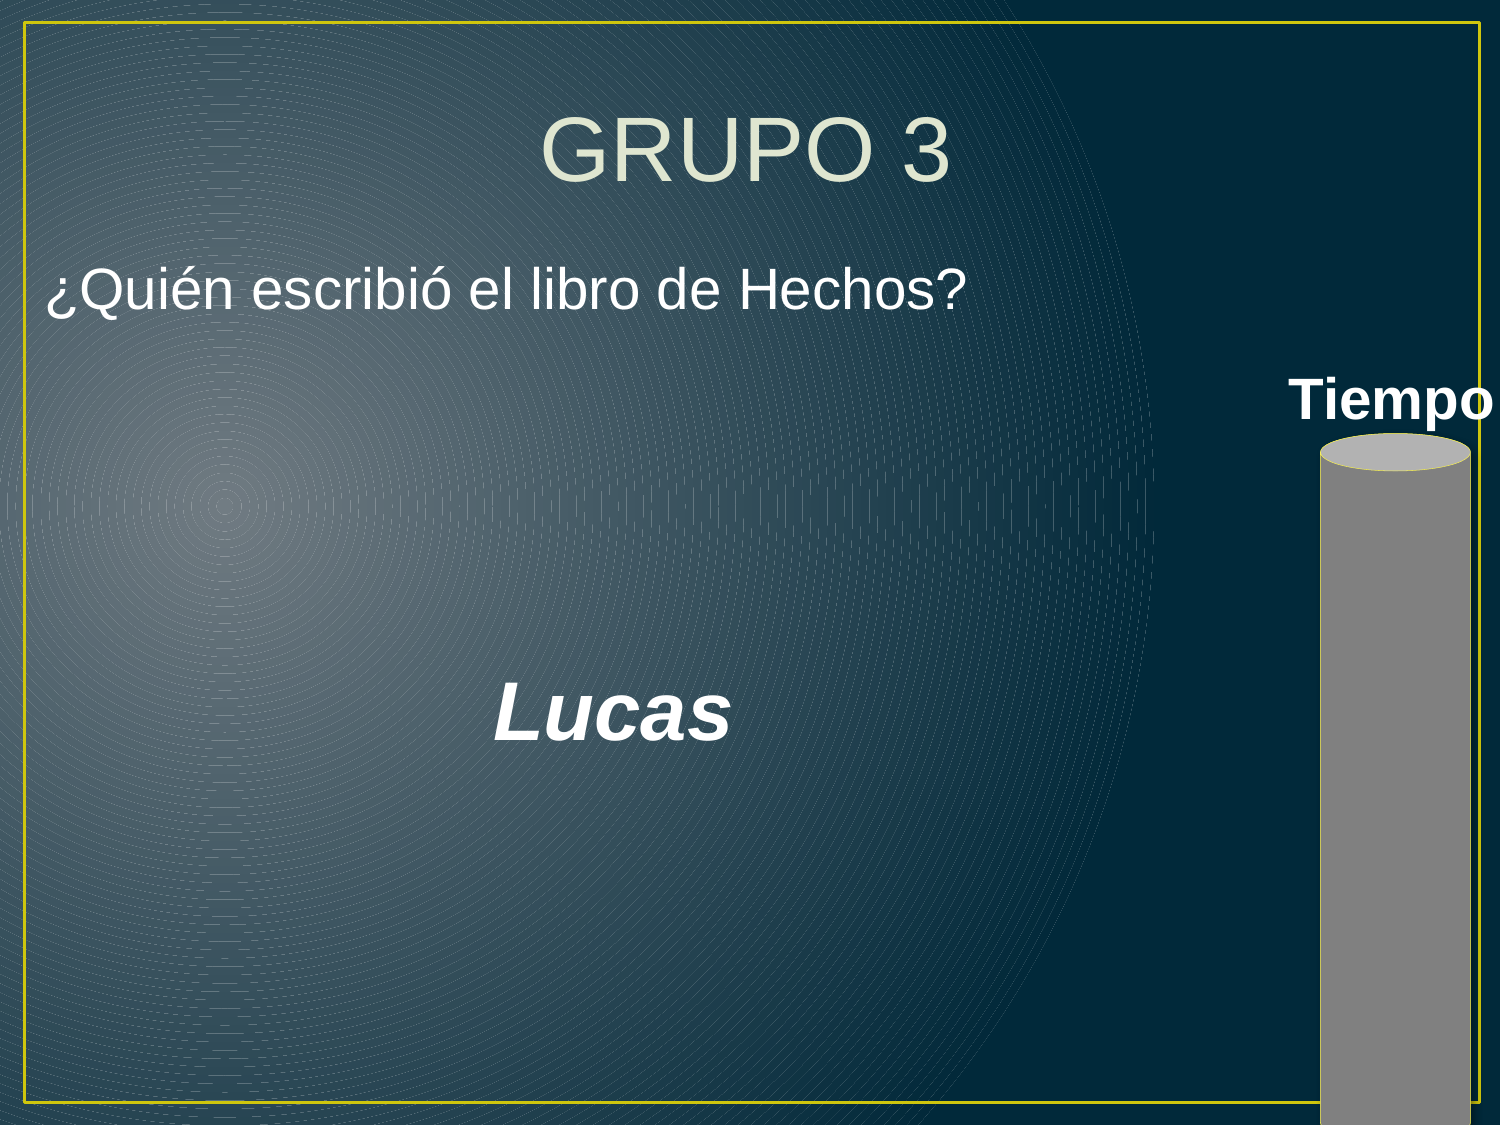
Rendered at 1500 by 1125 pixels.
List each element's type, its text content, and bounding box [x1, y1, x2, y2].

text_box ¿Quién escribió el libro de Hechos? [29, 243, 1152, 539]
text_box GRUPO 3 [100, 82, 1392, 295]
text_box Tiempo [1258, 357, 1500, 435]
text_box [1319, 435, 1472, 1125]
text_box Lucas [478, 599, 1216, 751]
